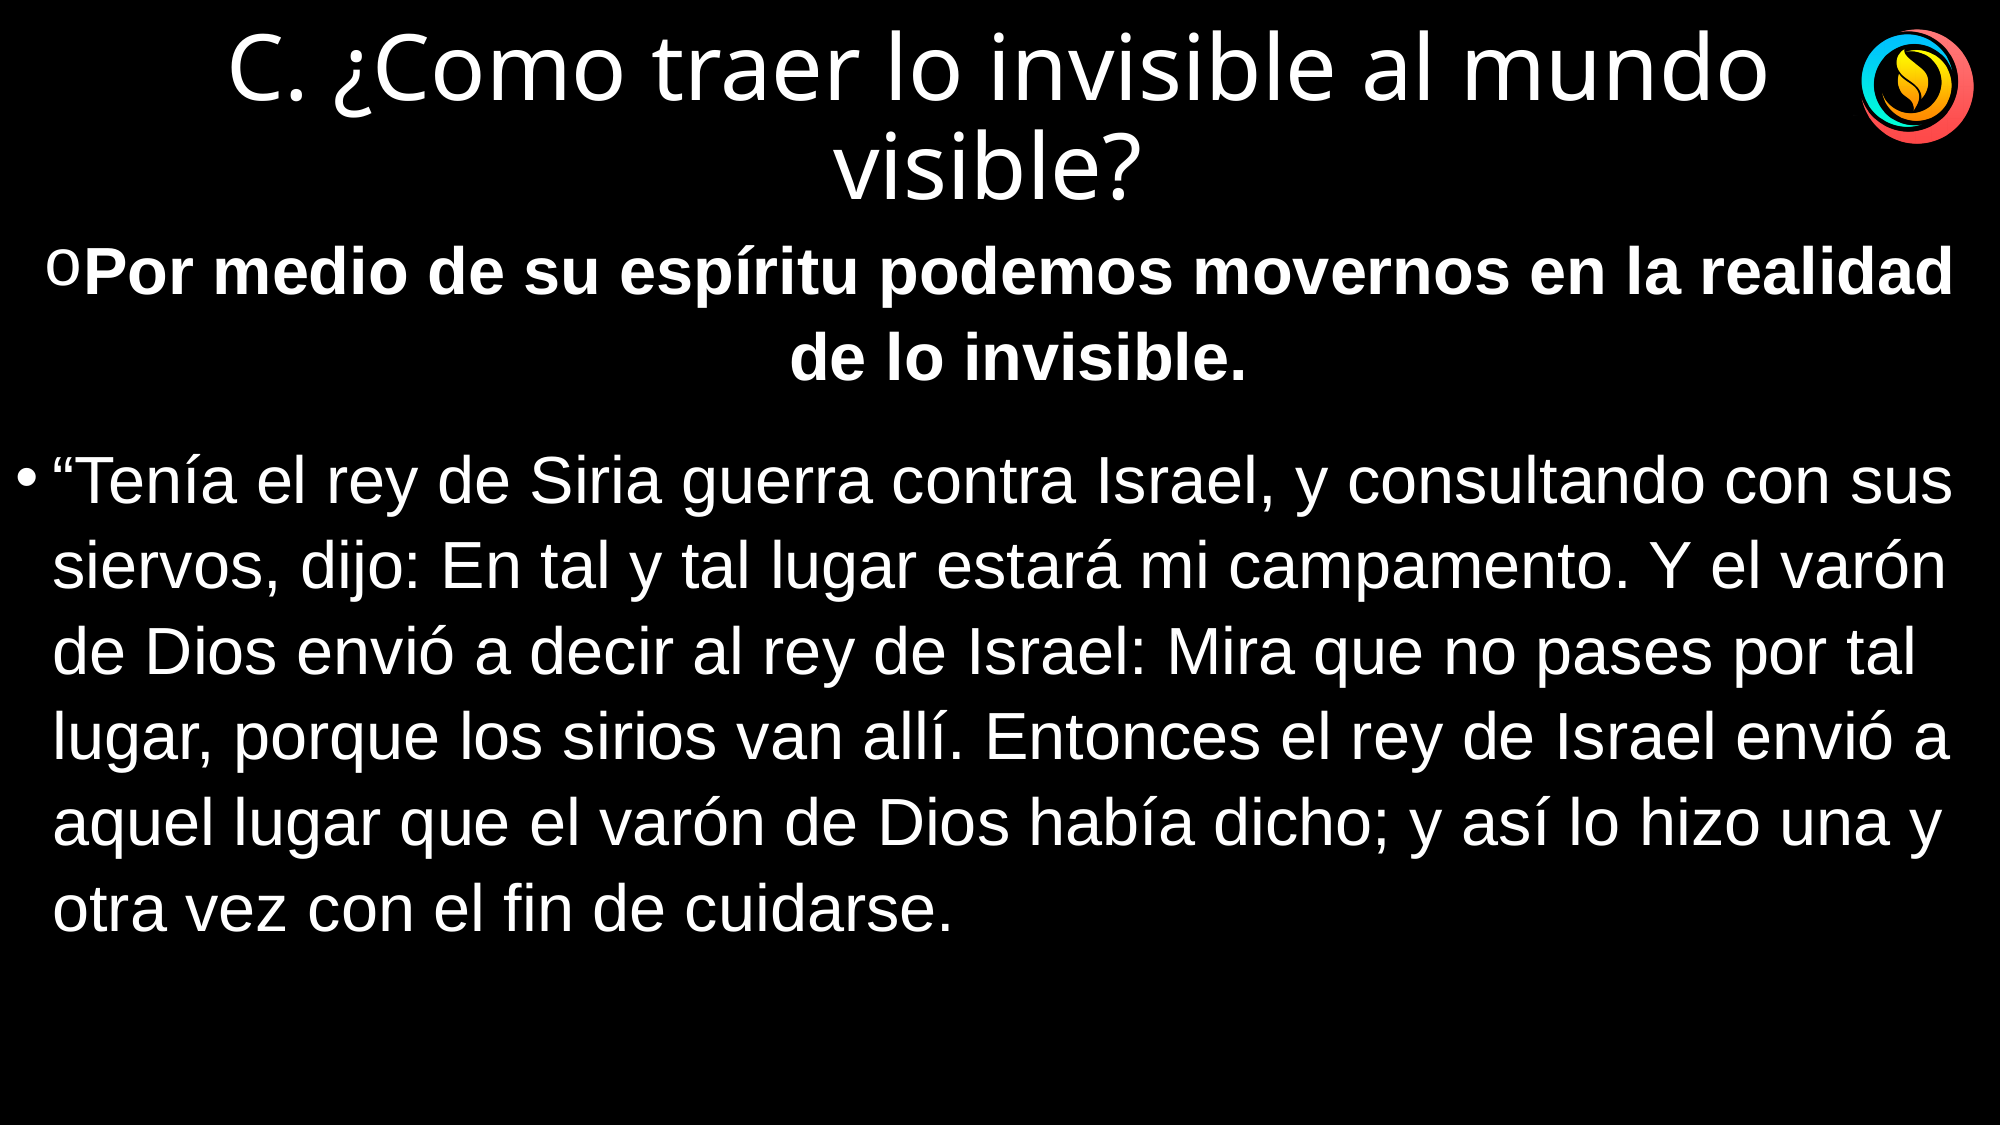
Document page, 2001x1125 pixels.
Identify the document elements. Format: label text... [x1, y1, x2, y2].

title C. ¿Como traer lo invisible al mundo visible? [137, 95, 1863, 214]
list Por medio de su espíritu podemos movernos en la realidad de lo invisible. “Tenía el rey de Siria guerra contra Israel, y consultando con sus siervos, dijo: En tal y tal lugar estará mi campamento. Y el varón de Dios envió a decir al rey de Israel: Mira que no pases por tal lugar, porque los sirios van allí. Entonces el rey de Israel envió a aquel lugar que el varón de Dios había dicho; y así lo hizo una y otra vez con el fin de cuidarse. [0, 214, 2000, 1030]
picture [1853, 23, 1979, 150]
